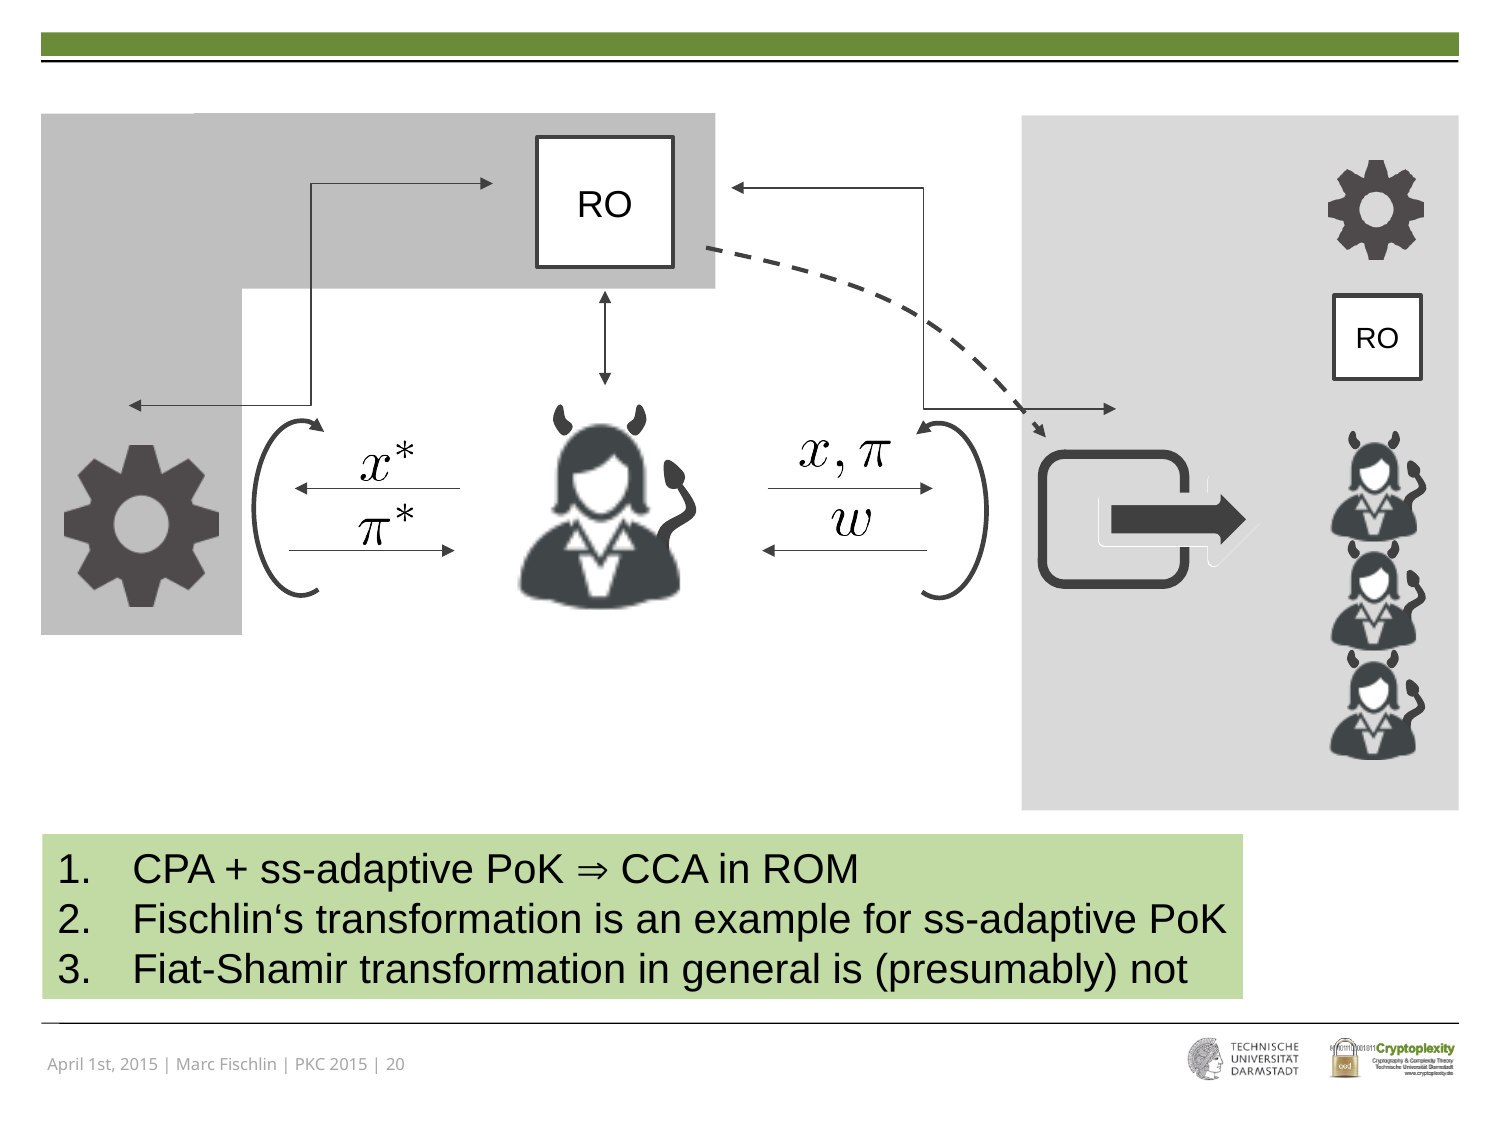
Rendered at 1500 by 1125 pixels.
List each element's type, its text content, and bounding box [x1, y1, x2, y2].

picture [359, 440, 413, 482]
text_box [916, 421, 988, 599]
text_box [705, 245, 725, 259]
picture [1175, 1030, 1317, 1087]
picture [830, 509, 871, 536]
text_box RO [1332, 293, 1423, 381]
picture [64, 445, 219, 607]
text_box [516, 406, 695, 610]
picture [1323, 1032, 1462, 1083]
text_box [1328, 651, 1424, 761]
text_box [1009, 417, 1046, 438]
text_box CPA + ss-adaptive PoK  CCA in ROM Fischlin‘s transformation is an example for ss-adaptive PoK Fiat-Shamir transformation in general is (presumably) not [42, 834, 1243, 999]
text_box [1329, 432, 1425, 542]
picture [358, 503, 413, 545]
text_box [39, 111, 244, 637]
picture [798, 439, 891, 478]
text_box [1020, 113, 1461, 813]
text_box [128, 183, 494, 406]
text_box RO [535, 135, 675, 269]
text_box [730, 187, 1117, 410]
text_box [244, 111, 717, 291]
text_box [1040, 452, 1187, 587]
text_box [1103, 476, 1258, 562]
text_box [1329, 542, 1425, 651]
picture [1328, 160, 1424, 261]
text_box [252, 419, 325, 597]
